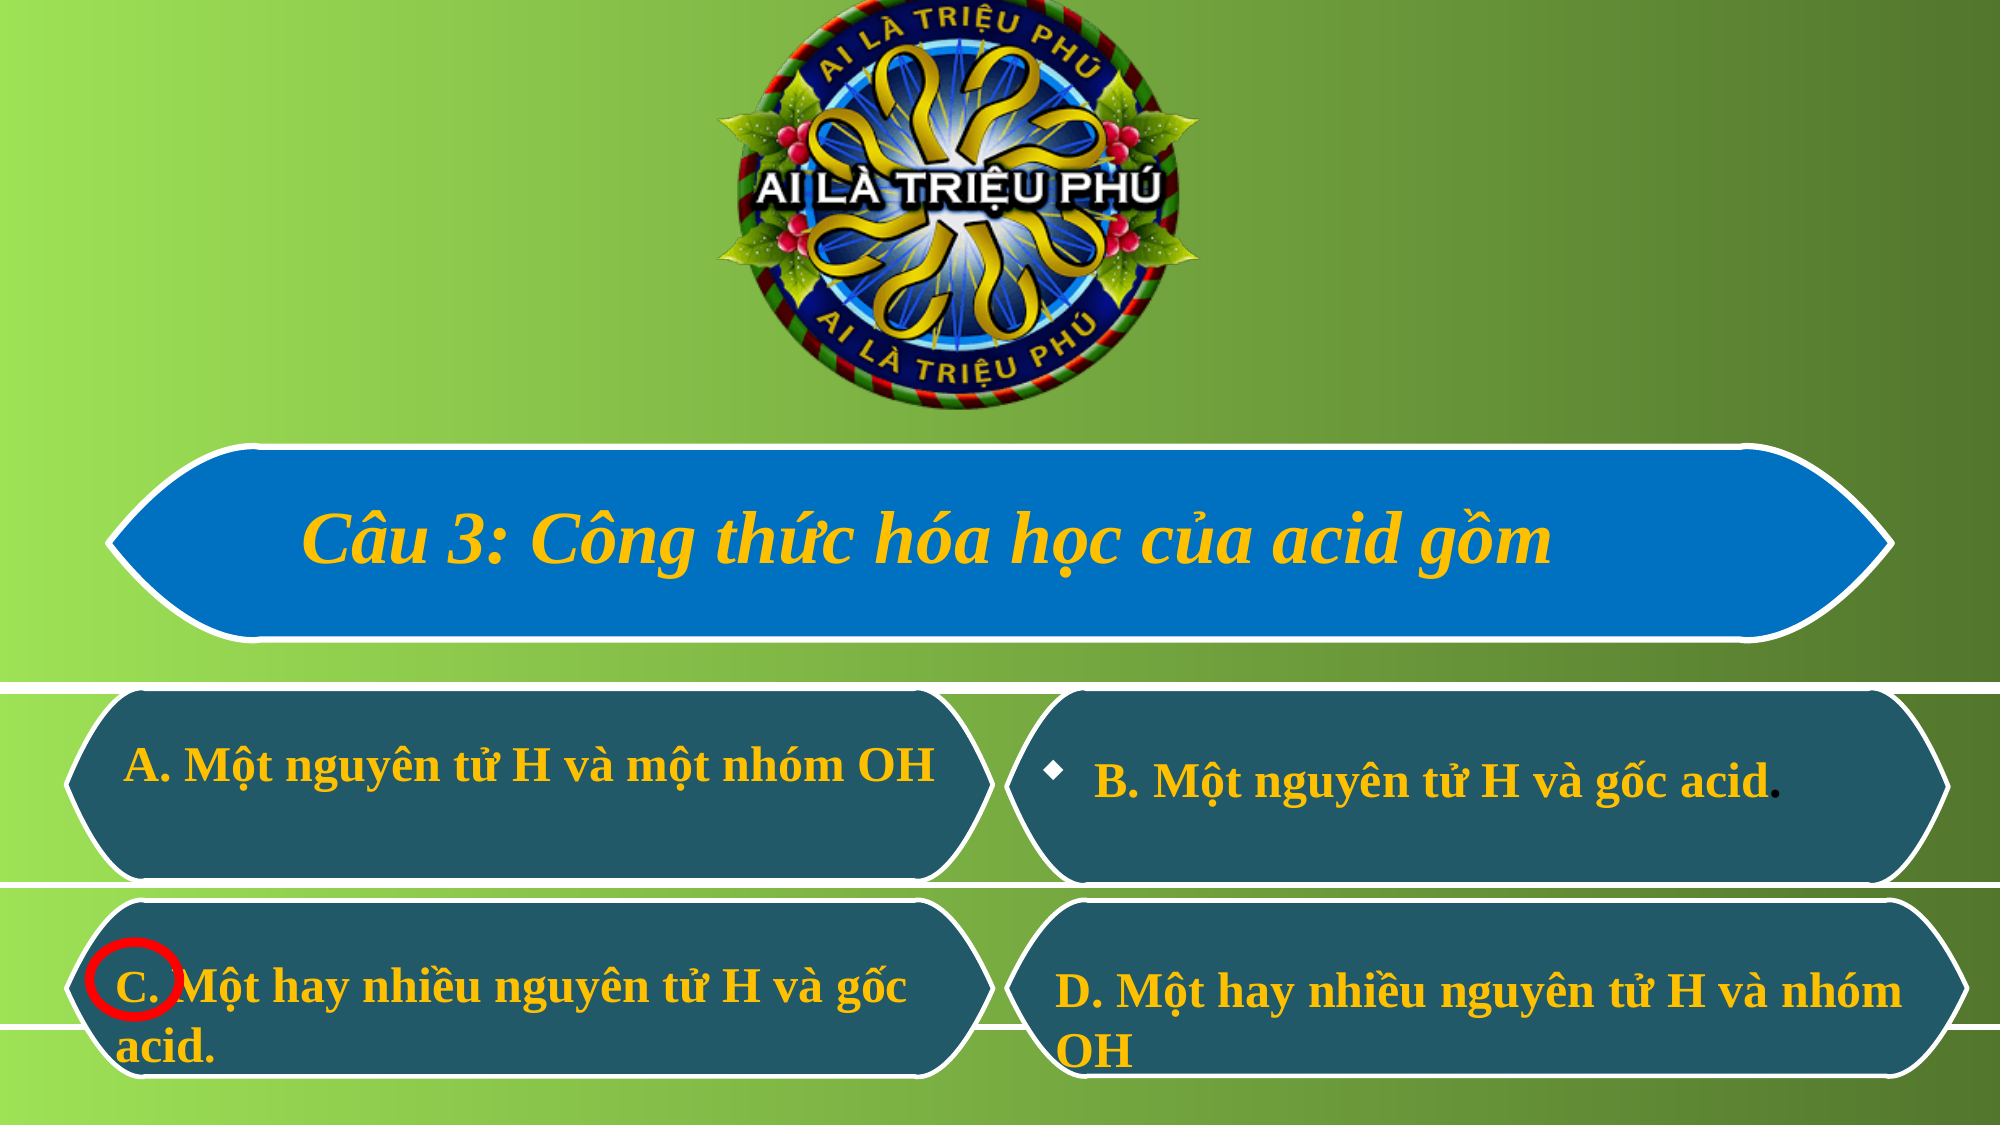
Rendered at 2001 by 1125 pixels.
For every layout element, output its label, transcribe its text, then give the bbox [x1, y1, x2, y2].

text_box [64, 700, 990, 884]
text_box C. Một hay nhiều nguyên tử H và gốc acid. [100, 1039, 1000, 1081]
text_box Câu 3: Công thức hóa học của acid gồm [286, 480, 1826, 586]
text_box [1032, 1039, 1040, 1050]
text_box D. Một hay nhiều nguyên tử H và nhóm OH [1040, 1039, 1934, 1086]
text_box B. Một nguyên tử H và gốc acid. [1023, 739, 1892, 815]
text_box C. Một hay nhiều nguyên tử H và gốc acid. [100, 945, 1000, 1026]
text_box [64, 897, 974, 1026]
text_box [90, 1039, 100, 1052]
text_box [106, 444, 1894, 643]
text_box A. Một nguyên tử H và một nhóm OH [108, 723, 1036, 799]
text_box D. Một hay nhiều nguyên tử H và nhóm OH [1040, 950, 1934, 1026]
text_box [87, 940, 182, 1020]
text_box [1934, 1039, 1942, 1050]
picture [715, 0, 1203, 432]
text_box [1009, 700, 1951, 884]
text_box [1004, 897, 1970, 1026]
